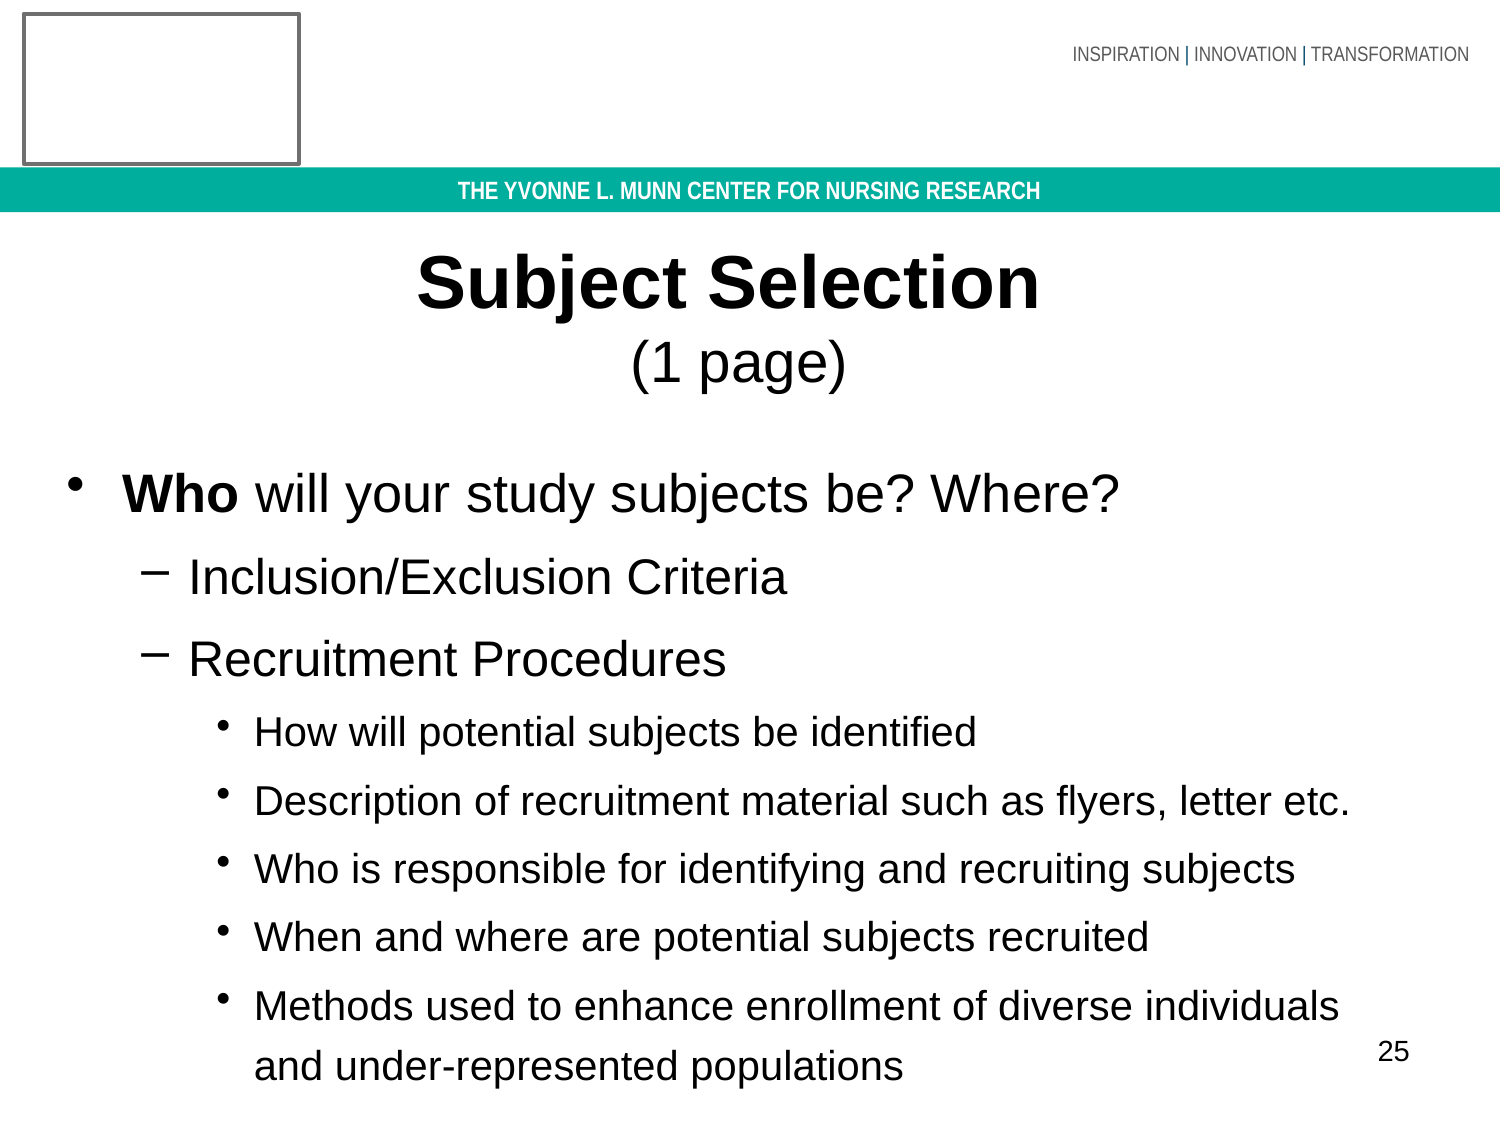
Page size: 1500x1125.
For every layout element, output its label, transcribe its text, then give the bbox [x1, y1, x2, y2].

title Subject Selection (1 page) [52, 57, 1427, 437]
list Who will your study subjects be? Where? Inclusion/Exclusion Criteria Recruitment Procedures How will potential subjects be identified Description of recruitment material such as flyers, letter etc. Who is responsible for identifying and recruiting subjects When and where are potential subjects recruited Methods used to enhance enrollment of diverse individuals and under-represented populations [51, 437, 1427, 1125]
text_box [22, 12, 301, 166]
slide_number 25 [1074, 1024, 1426, 1103]
